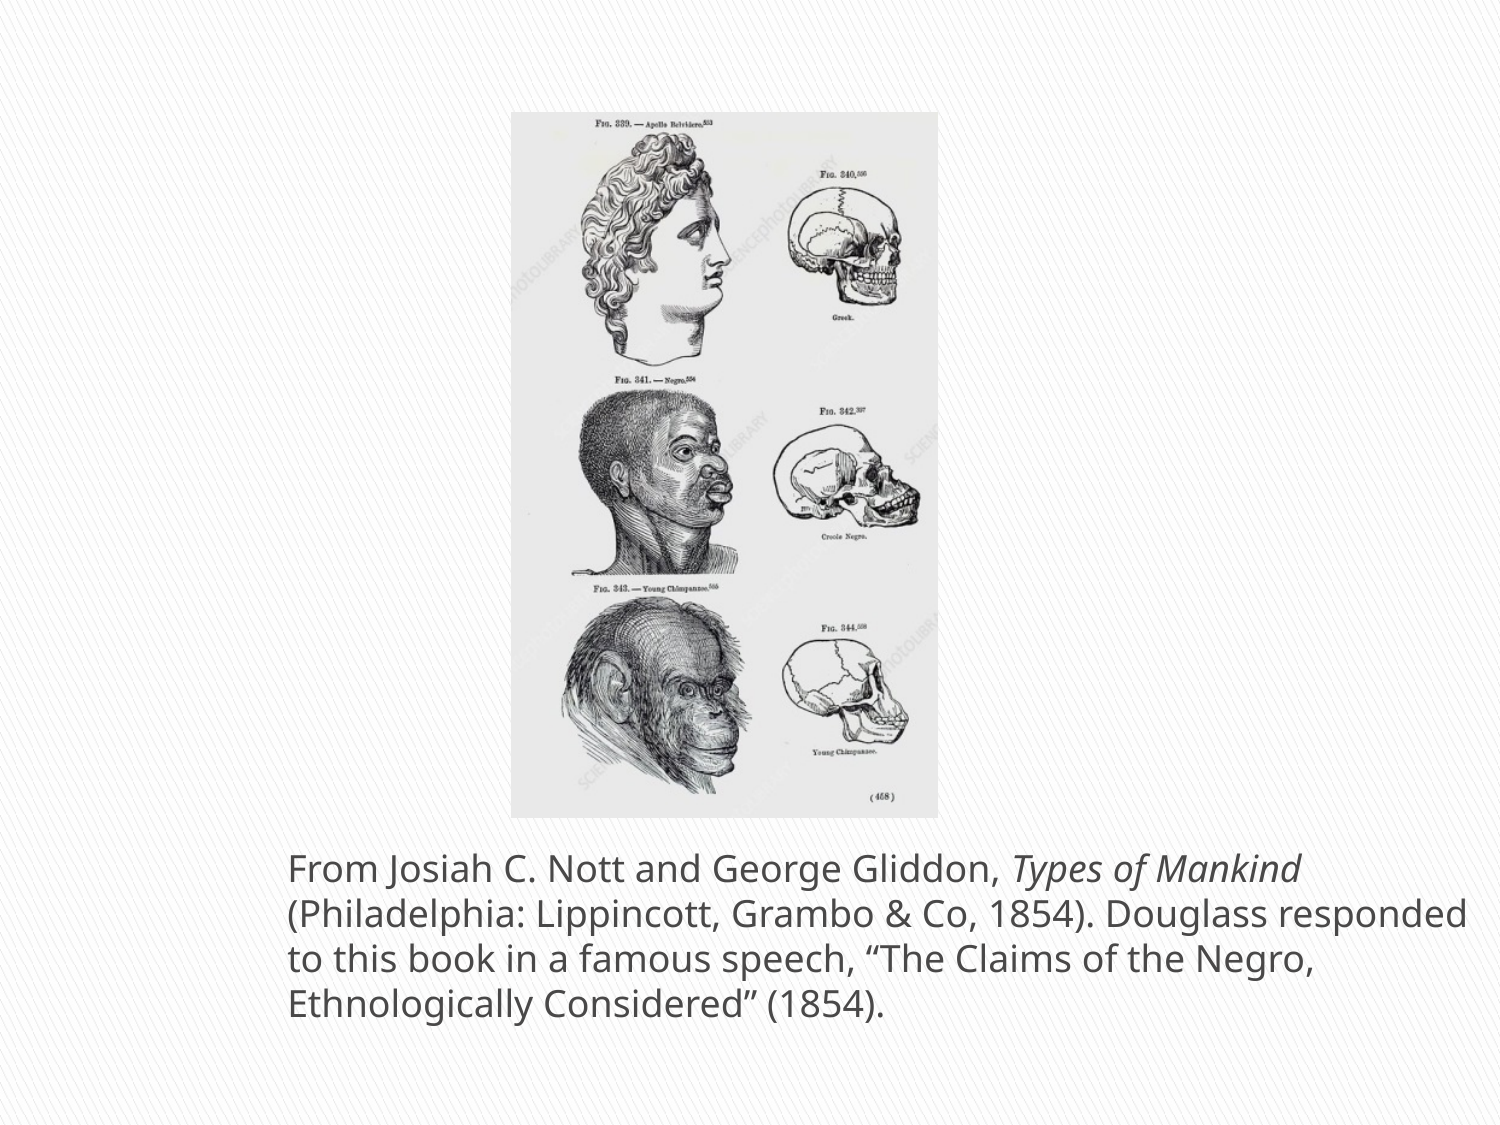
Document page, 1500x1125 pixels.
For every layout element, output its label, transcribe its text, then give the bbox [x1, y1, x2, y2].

picture [511, 112, 938, 818]
text_box From Josiah C. Nott and George Gliddon, Types of Mankind (Philadelphia: Lippincott, Grambo & Co, 1854). Douglass responded to this book in a famous speech, “The Claims of the Negro, Ethnologically Considered” (1854). [272, 837, 1484, 1033]
